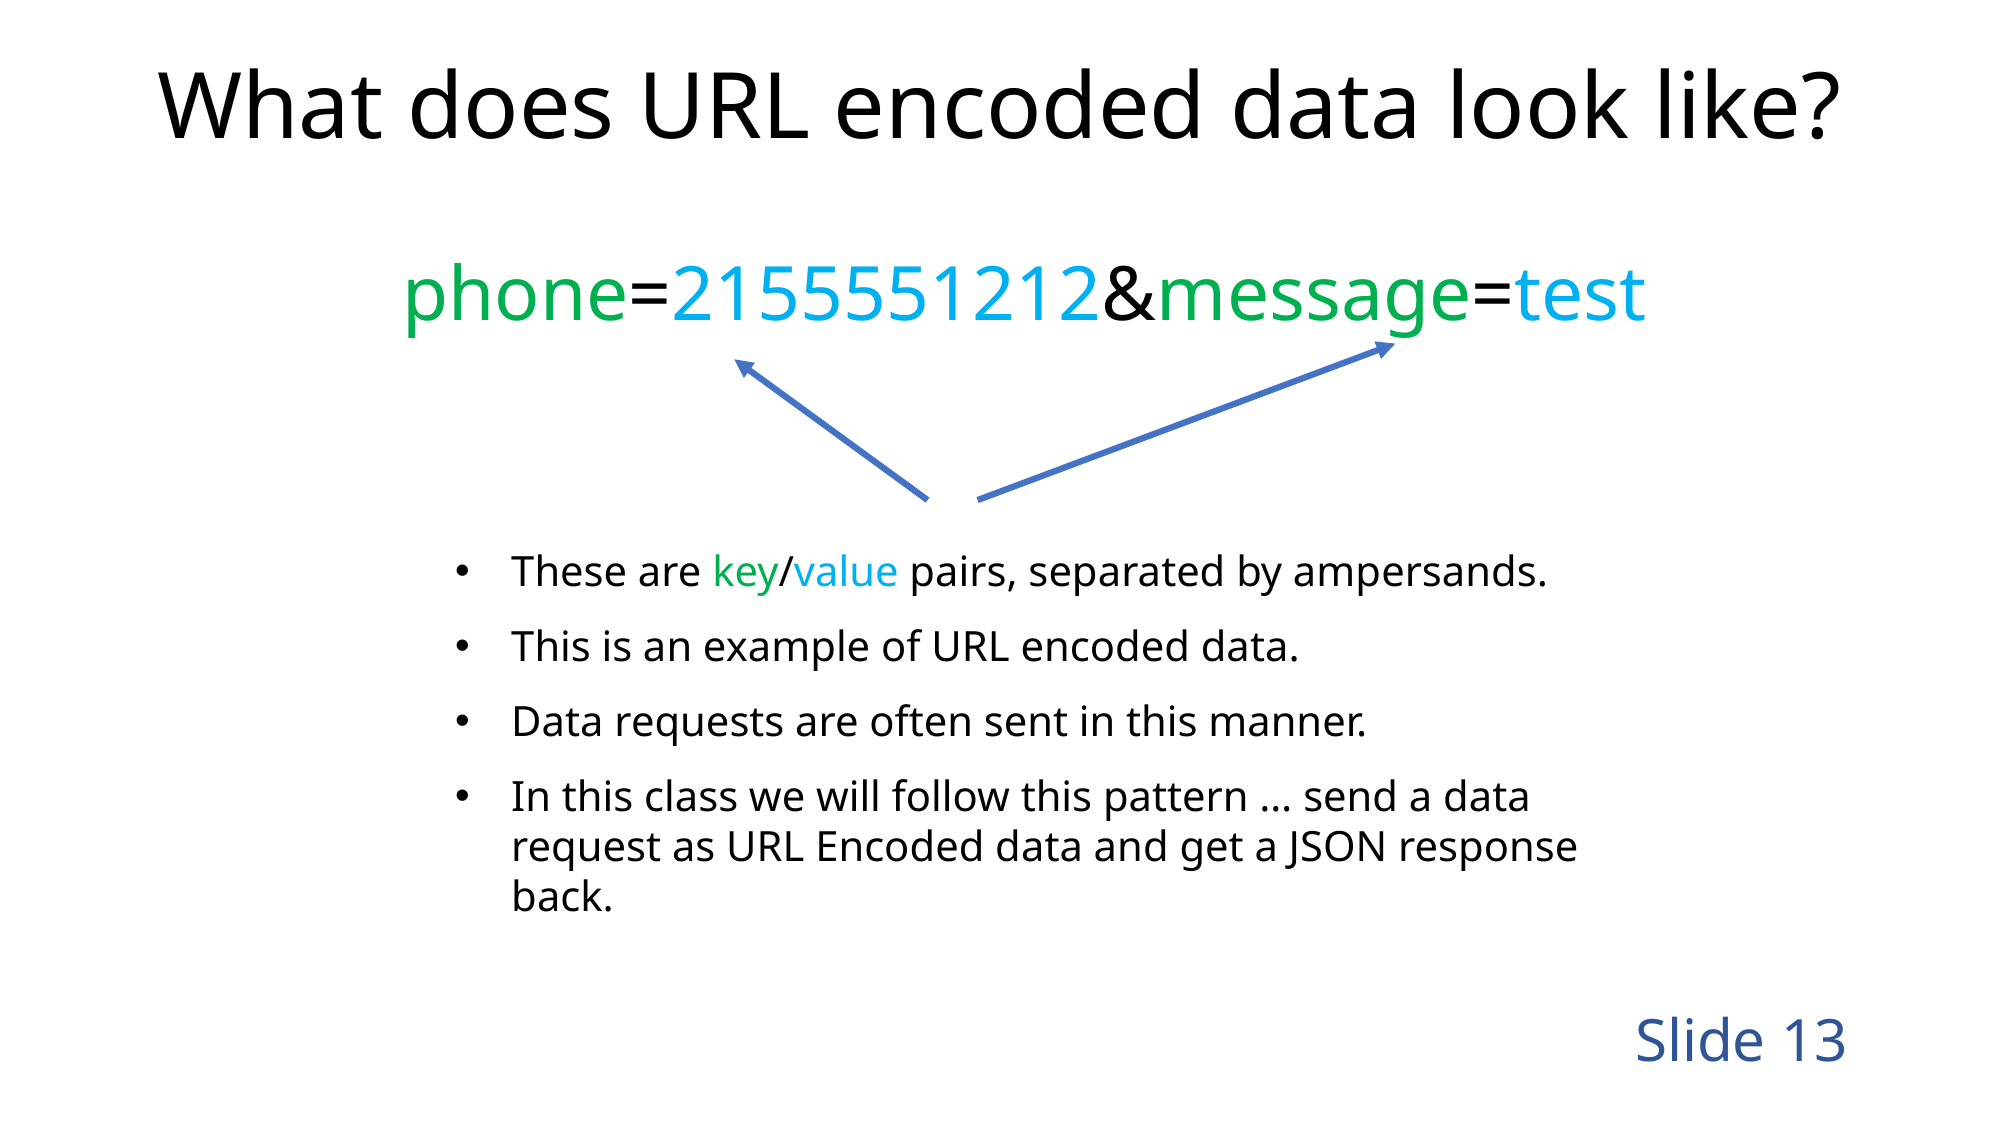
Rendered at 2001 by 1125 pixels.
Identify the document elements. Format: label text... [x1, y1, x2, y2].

slide_number Slide 13 [1412, 1013, 1863, 1074]
title What does URL encoded data look like? [0, 40, 2000, 178]
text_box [734, 359, 928, 500]
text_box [977, 343, 1396, 501]
text_box These are key/value pairs, separated by ampersands. This is an example of URL encoded data. Data requests are often sent in this manner. In this class we will follow this pattern … send a data request as URL Encoded data and get a JSON response back. [440, 537, 1645, 928]
text_box phone=2155551212&message=test [207, 237, 1842, 343]
